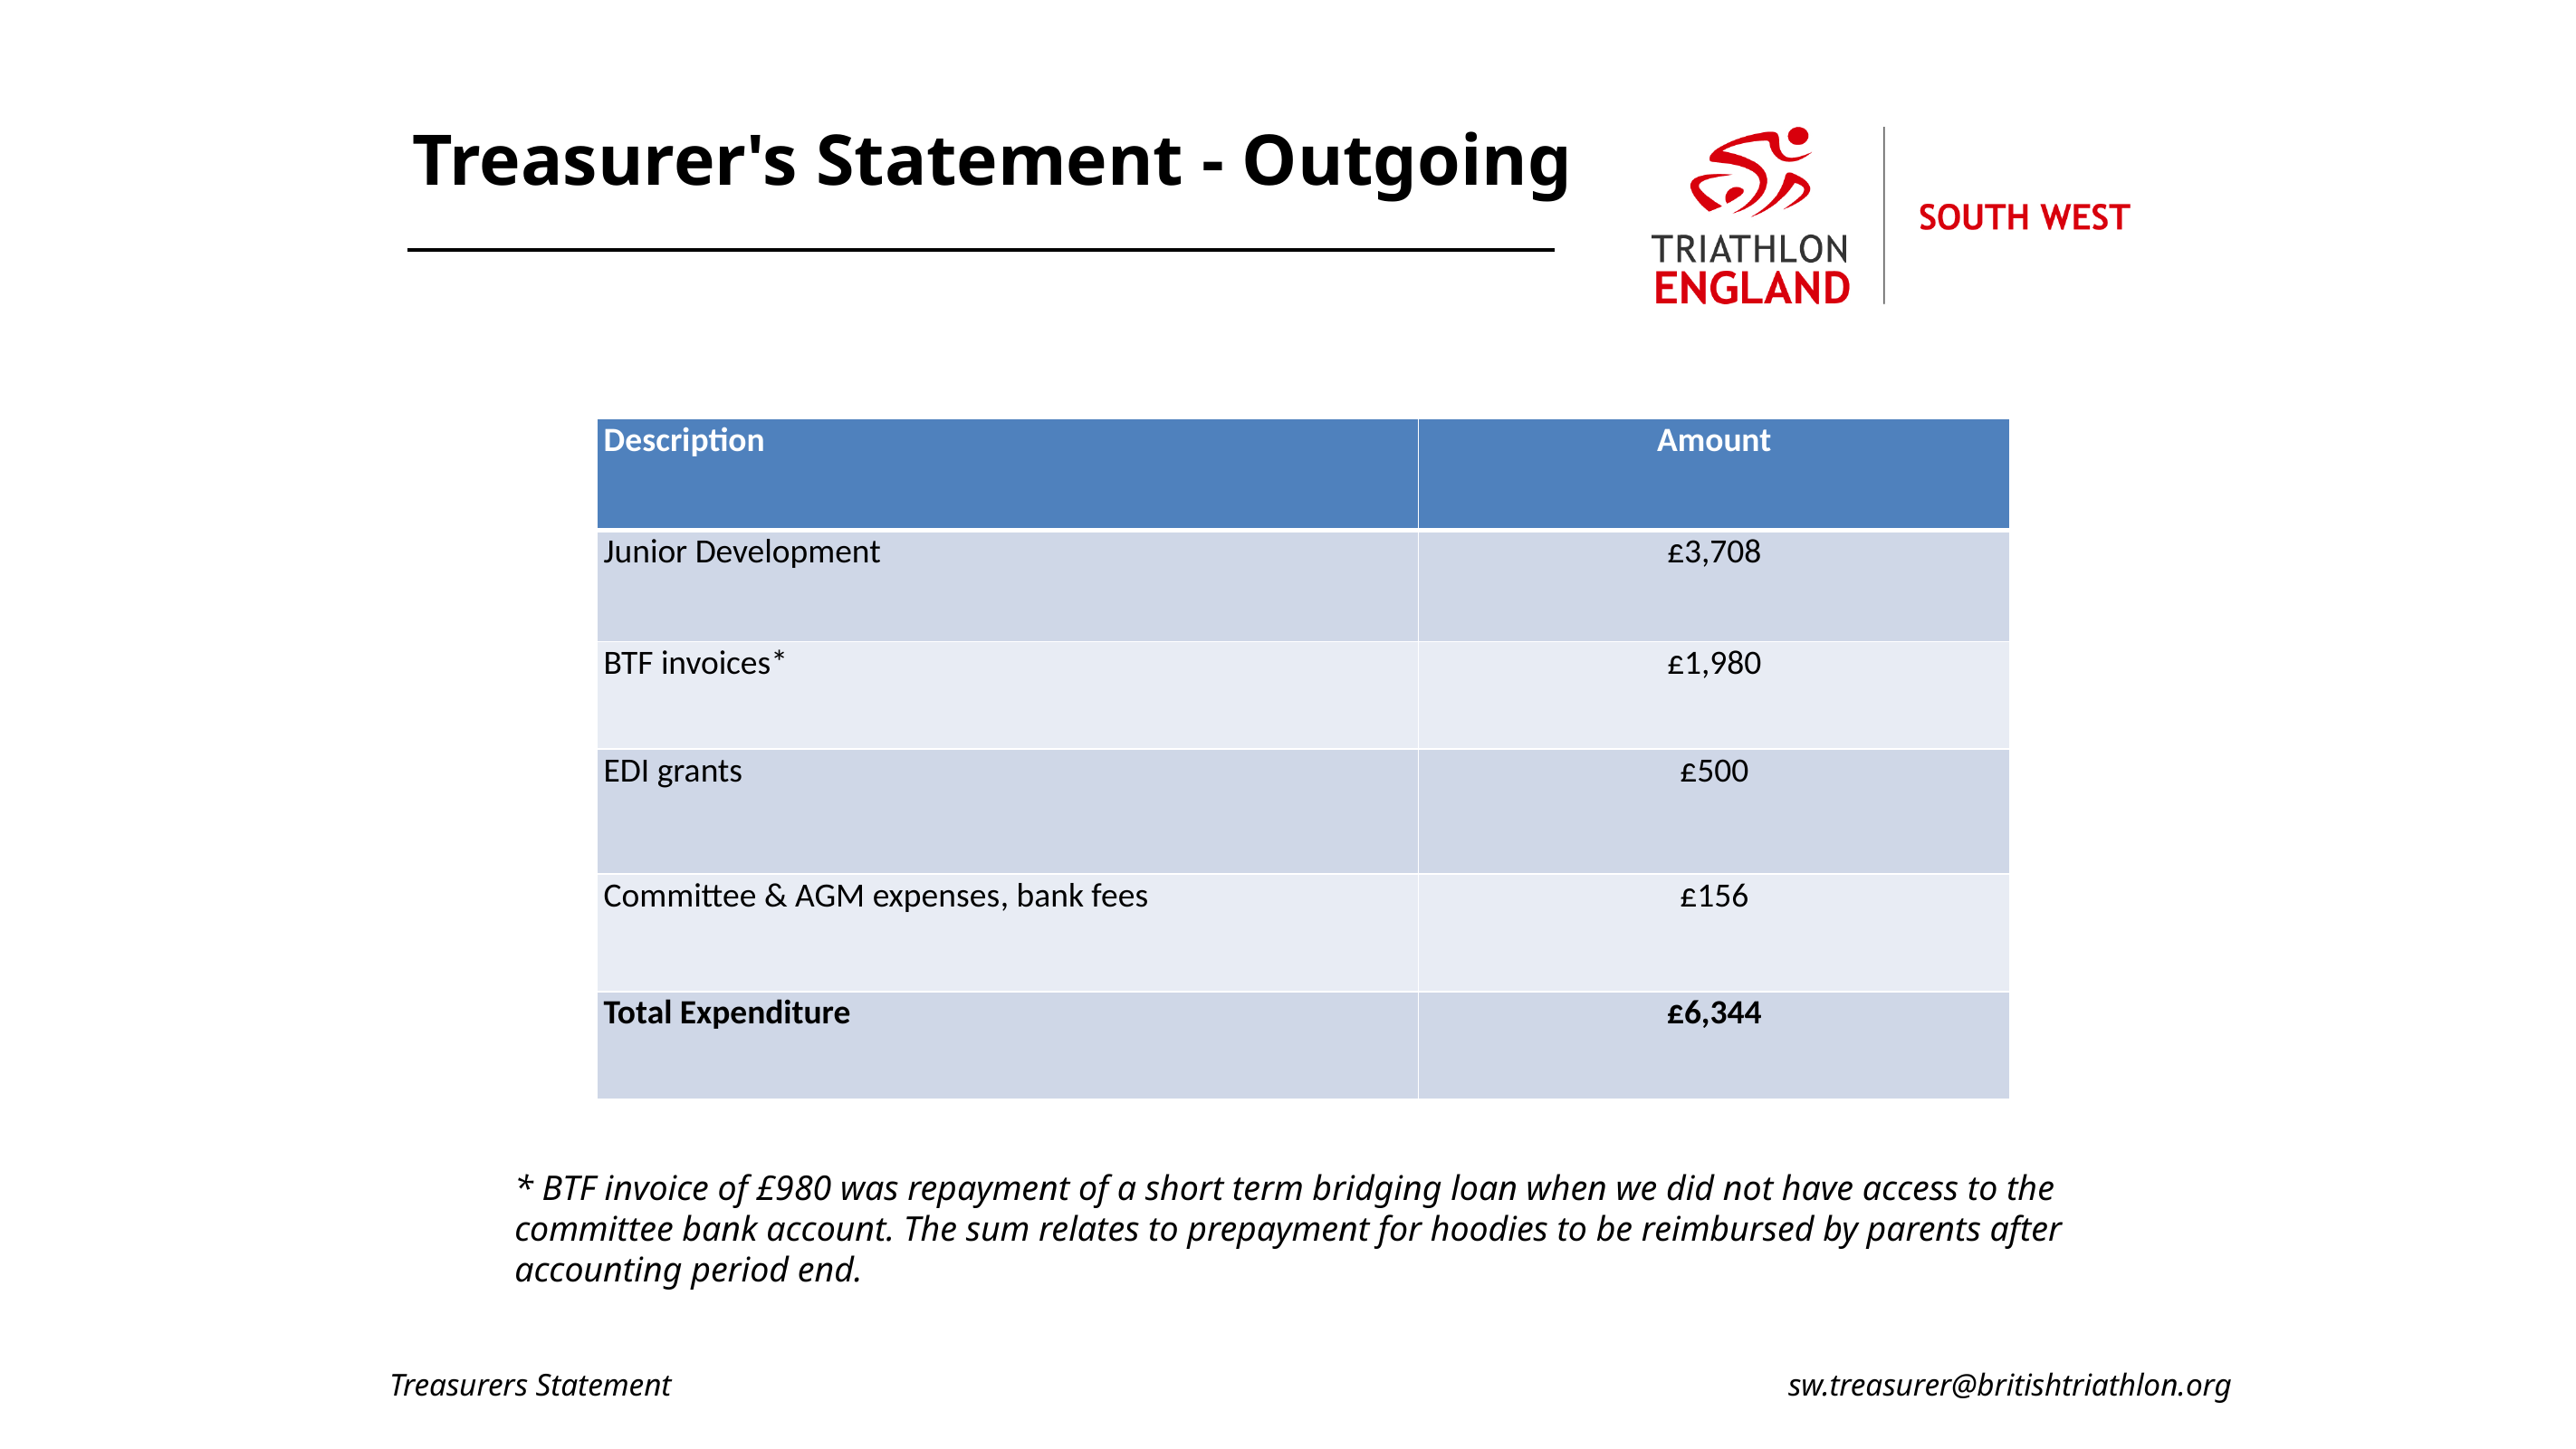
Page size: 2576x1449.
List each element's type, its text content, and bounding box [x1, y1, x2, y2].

text_box Treasurers Statement [381, 1358, 680, 1409]
table_cell £3,708 [1419, 533, 2009, 641]
text_box * BTF invoice of £980 was repayment of a short term bridging loan when we did not have access to the committee bank account. The sum relates to prepayment for hoodies to be reimbursed by parents after accounting period end. [506, 1158, 2080, 1296]
picture [1615, 91, 2166, 339]
table_cell £156 [1419, 875, 2009, 991]
table_cell £1,980 [1419, 642, 2009, 748]
table_cell BTF invoices* [598, 642, 1418, 748]
text_box Treasurer's Statement - Outgoing [405, 108, 1581, 207]
table_cell Committee & AGM expenses, bank fees [598, 875, 1418, 991]
table_header Description [598, 419, 1418, 528]
table_cell Junior Development [598, 533, 1418, 641]
table_header Amount [1419, 419, 2009, 528]
table_cell Total Expenditure [598, 993, 1418, 1099]
table_cell EDI grants [598, 750, 1418, 873]
table_cell £500 [1419, 750, 2009, 873]
table_cell £6,344 [1419, 993, 2009, 1099]
text_box sw.treasurer@britishtriathlon.org [1780, 1358, 2240, 1409]
